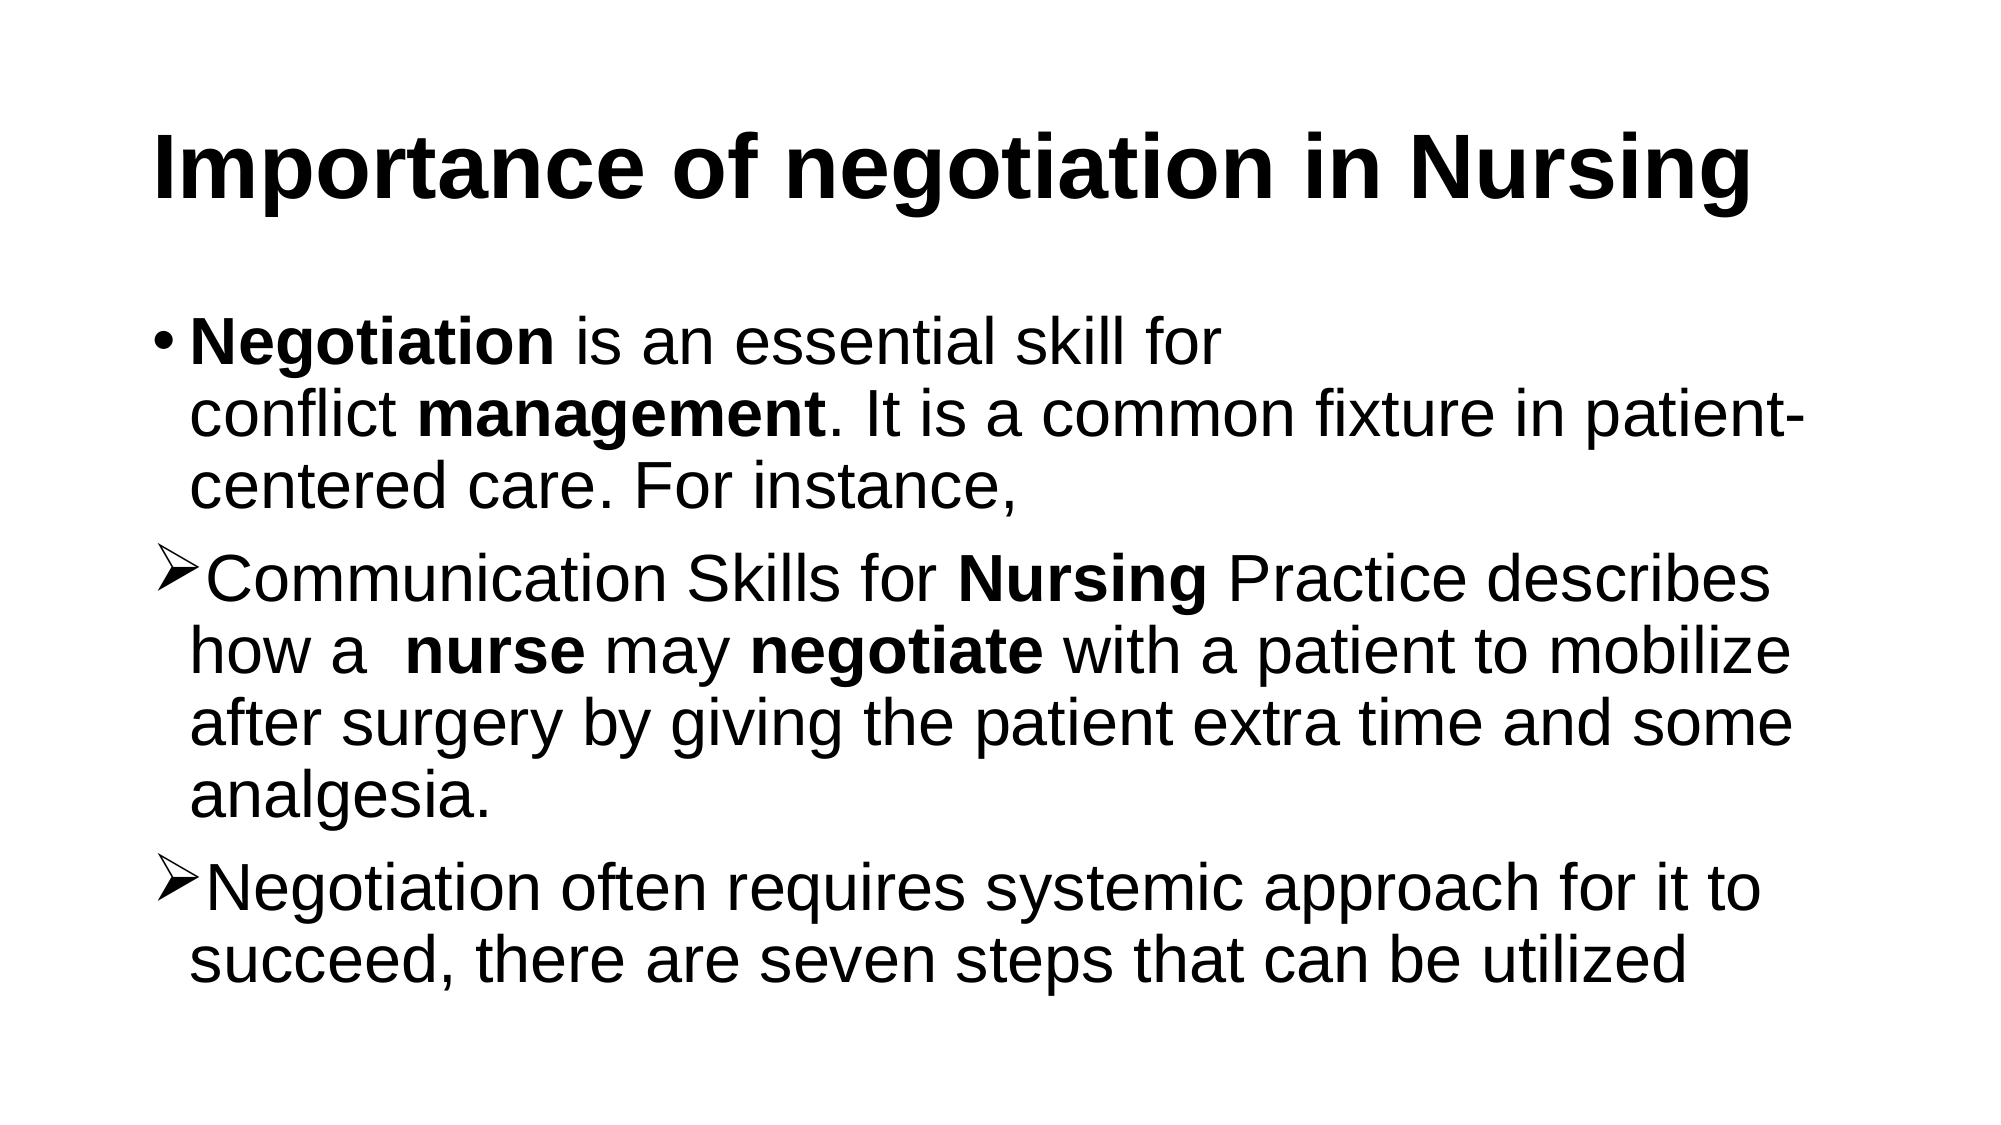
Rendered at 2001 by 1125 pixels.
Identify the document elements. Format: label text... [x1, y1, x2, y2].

title Importance of negotiation in Nursing [137, 59, 1863, 278]
list Negotiation is an essential skill for conflict management. It is a common fixture in patient-centered care. For instance, Communication Skills for Nursing Practice describes how a nurse may negotiate with a patient to mobilize after surgery by giving the patient extra time and some analgesia. Negotiation often requires systemic approach for it to succeed, there are seven steps that can be utilized [137, 299, 1863, 1014]
